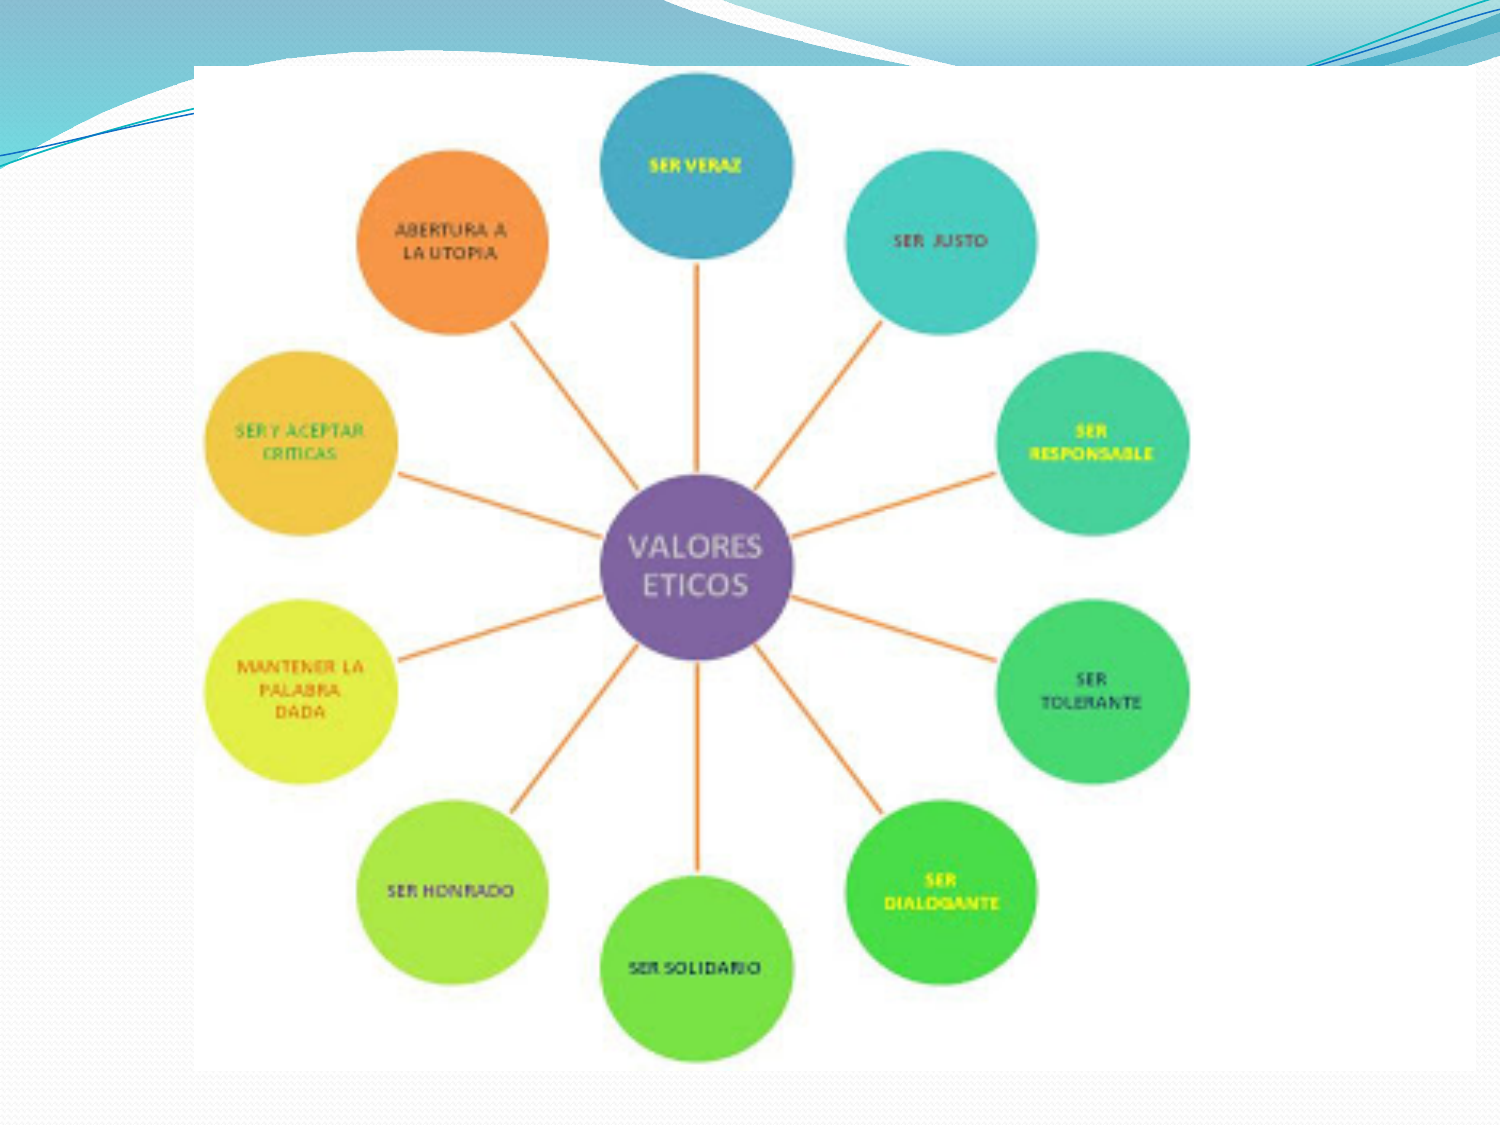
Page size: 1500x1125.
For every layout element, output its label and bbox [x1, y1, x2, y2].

list [194, 66, 1477, 1071]
